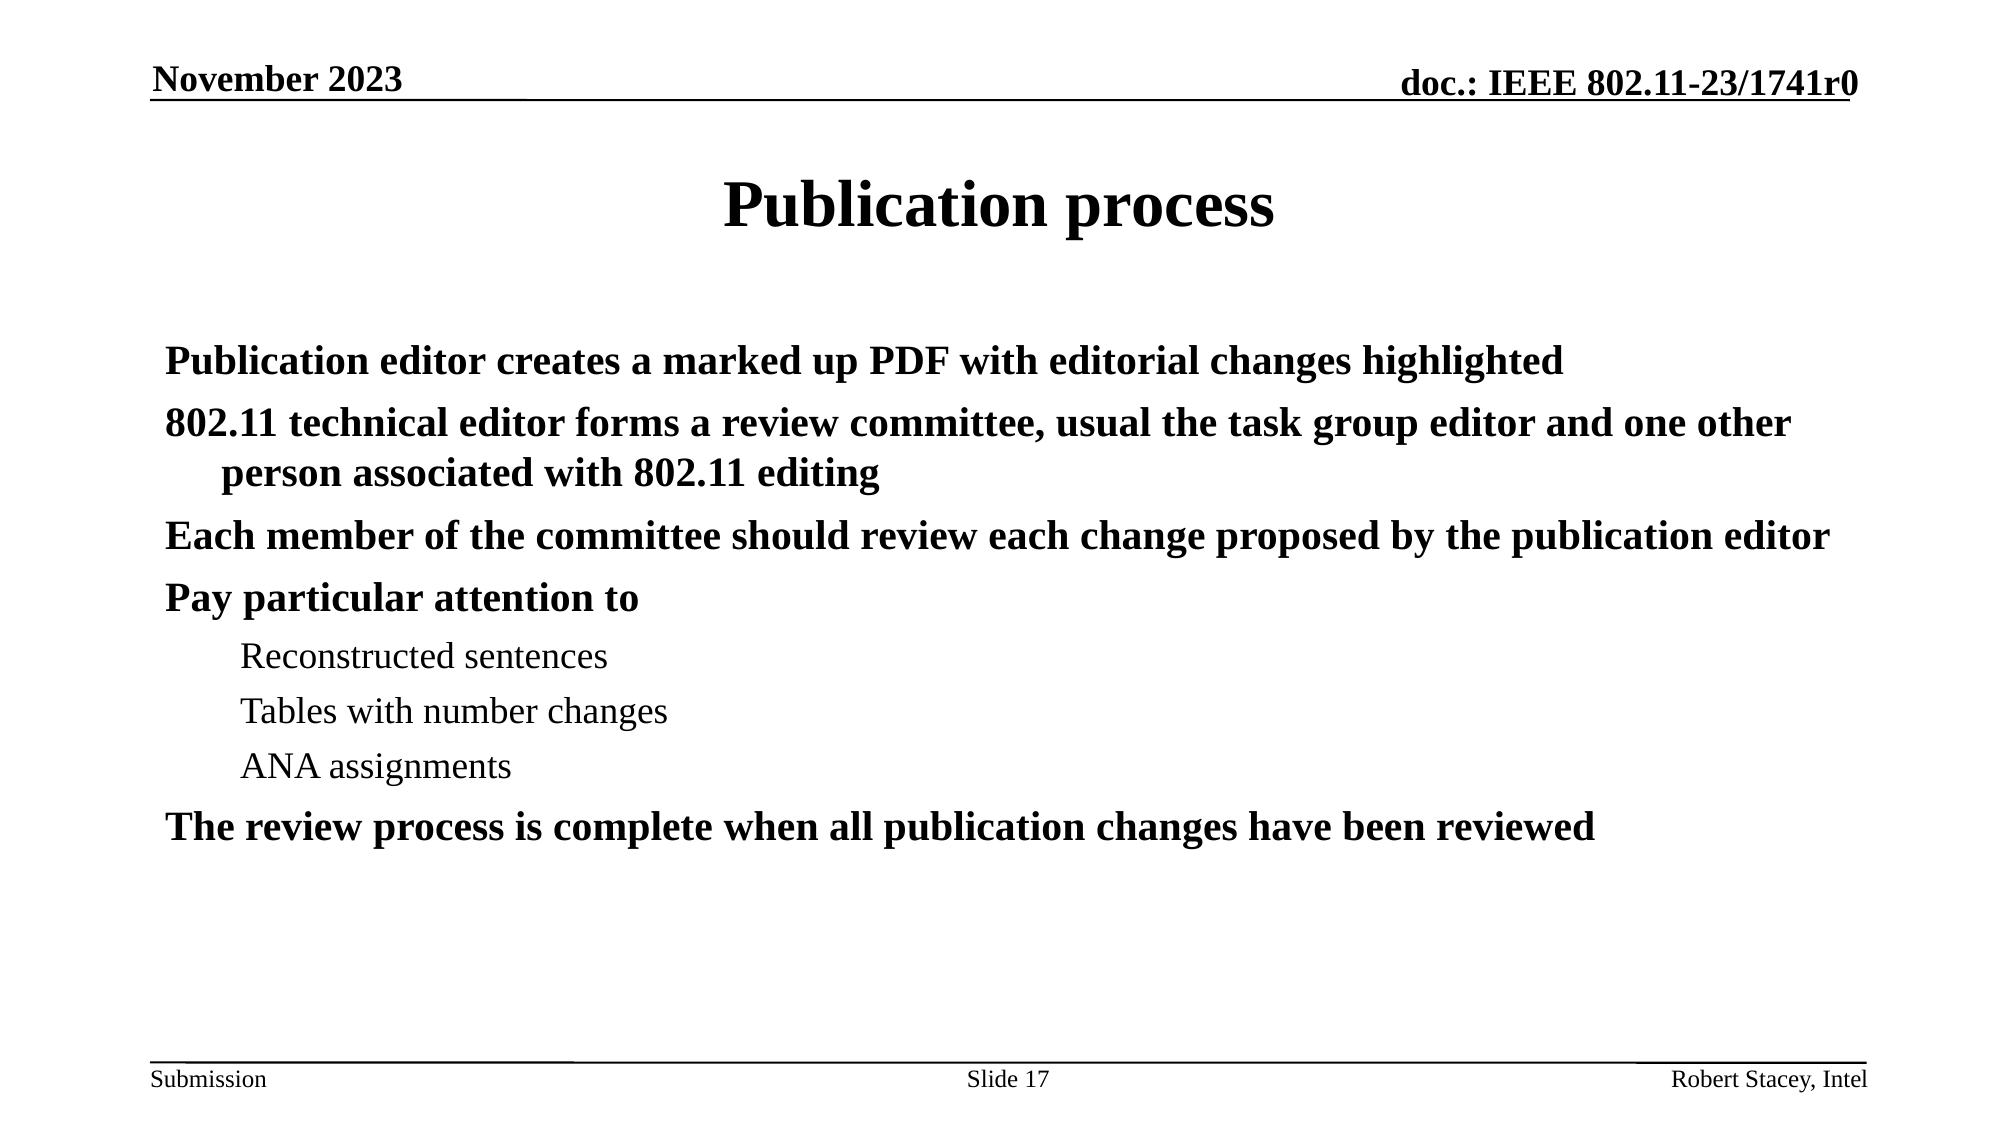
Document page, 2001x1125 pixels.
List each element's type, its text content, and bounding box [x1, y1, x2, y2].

title Publication process [149, 112, 1850, 288]
slide_number Slide 17 [950, 1061, 1067, 1123]
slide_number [152, 54, 563, 100]
list Publication editor creates a marked up PDF with editorial changes highlighted 802.11 technical editor forms a review committee, usual the task group editor and one other person associated with 802.11 editing Each member of the committee should review each change proposed by the publication editor Pay particular attention to Reconstructed sentences Tables with number changes ANA assignments The review process is complete when all publication changes have been reviewed [149, 324, 1850, 1000]
footer Robert Stacey, Intel [1171, 1061, 1869, 1093]
